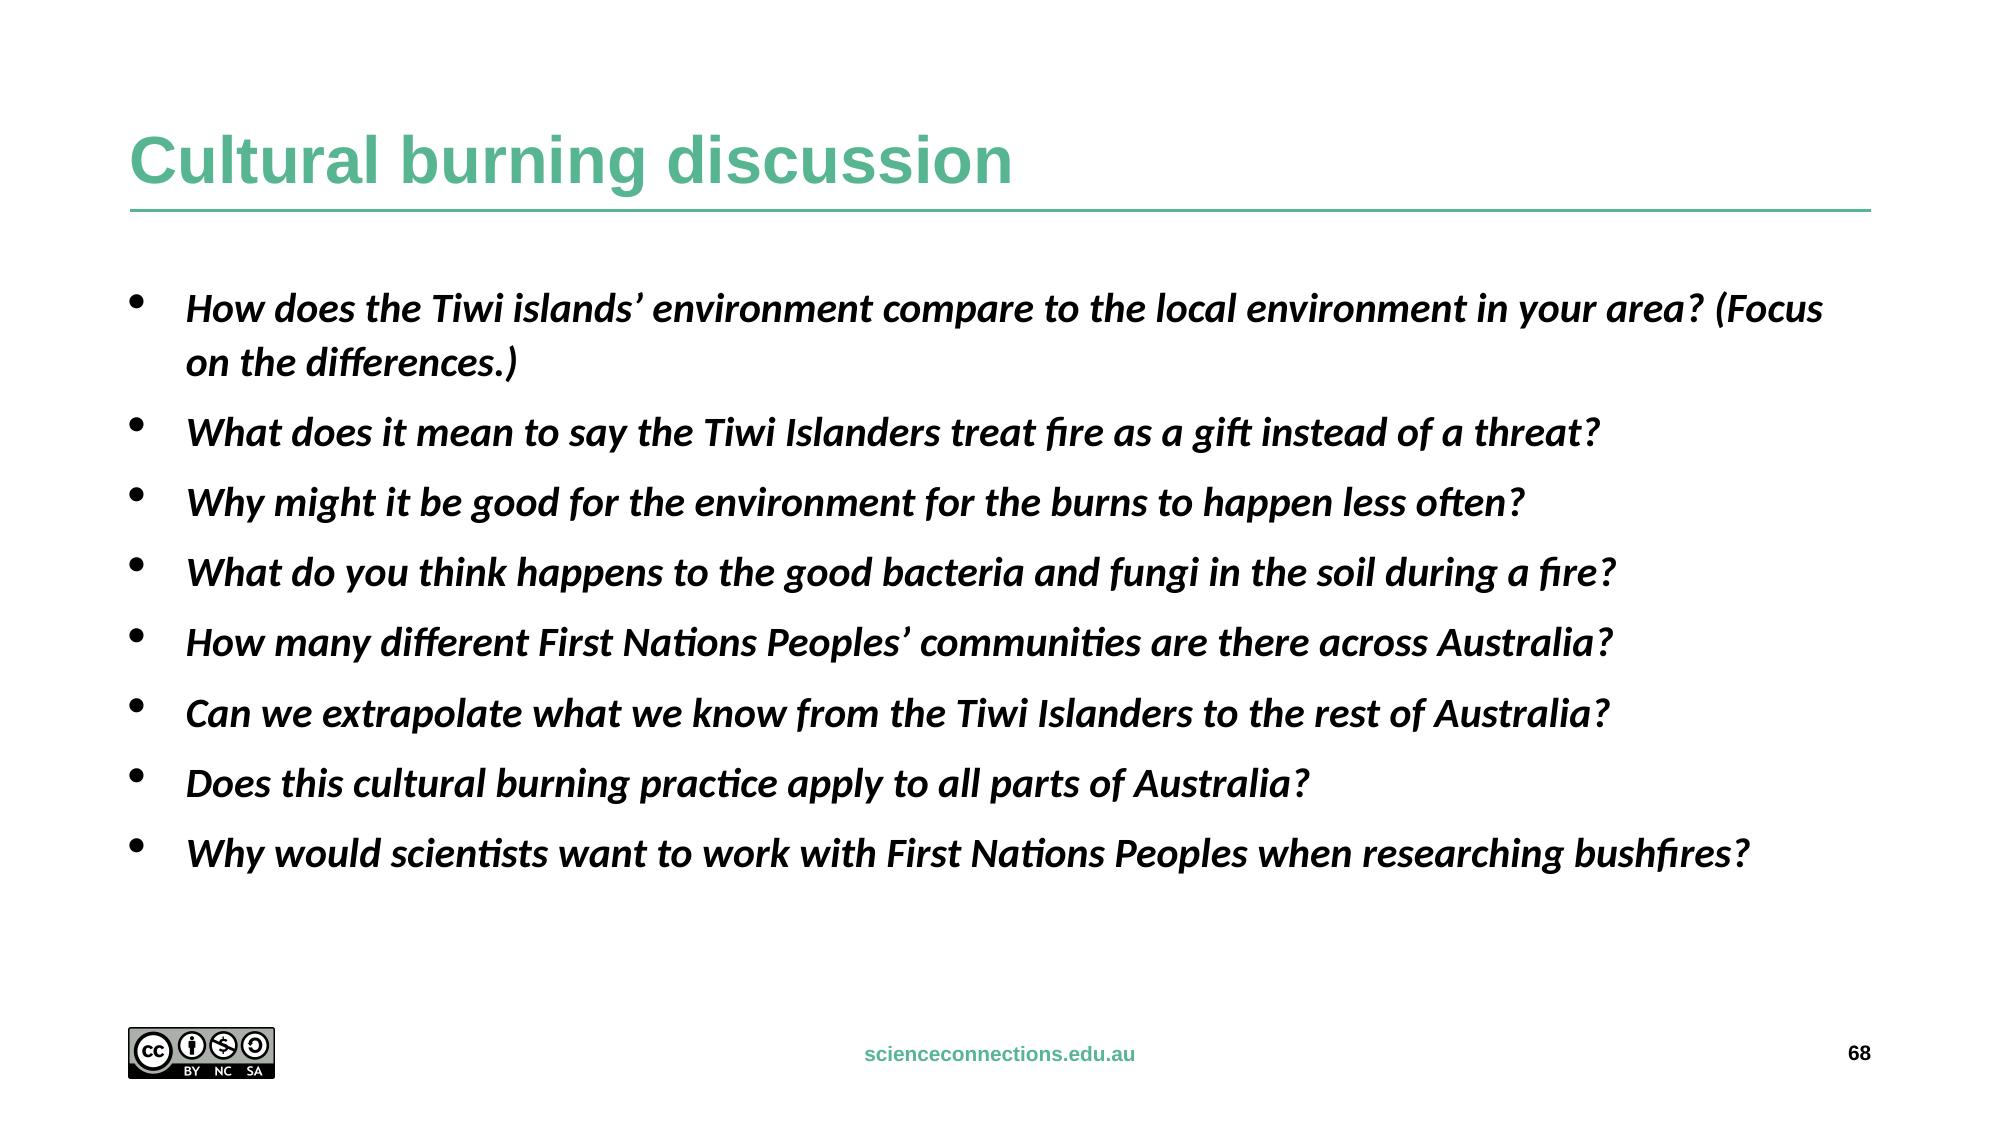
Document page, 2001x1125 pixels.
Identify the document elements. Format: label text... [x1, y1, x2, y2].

list How does the Tiwi islands’ environment compare to the local environment in your area? (Focus on the differences.) What does it mean to say the Tiwi Islanders treat fire as a gift instead of a threat? Why might it be good for the environment for the burns to happen less often? What do you think happens to the good bacteria and fungi in the soil during a fire? How many different First Nations Peoples’ communities are there across Australia? Can we extrapolate what we know from the Tiwi Islanders to the rest of Australia? Does this cultural burning practice apply to all parts of Australia? Why would scientists want to work with First Nations Peoples when researching bushfires? [129, 277, 1872, 910]
slide_number 68 [1753, 1026, 1872, 1078]
title Cultural burning discussion [129, 116, 1872, 204]
picture [128, 1027, 275, 1079]
footer scienceconnections.edu.au [653, 1027, 1347, 1079]
